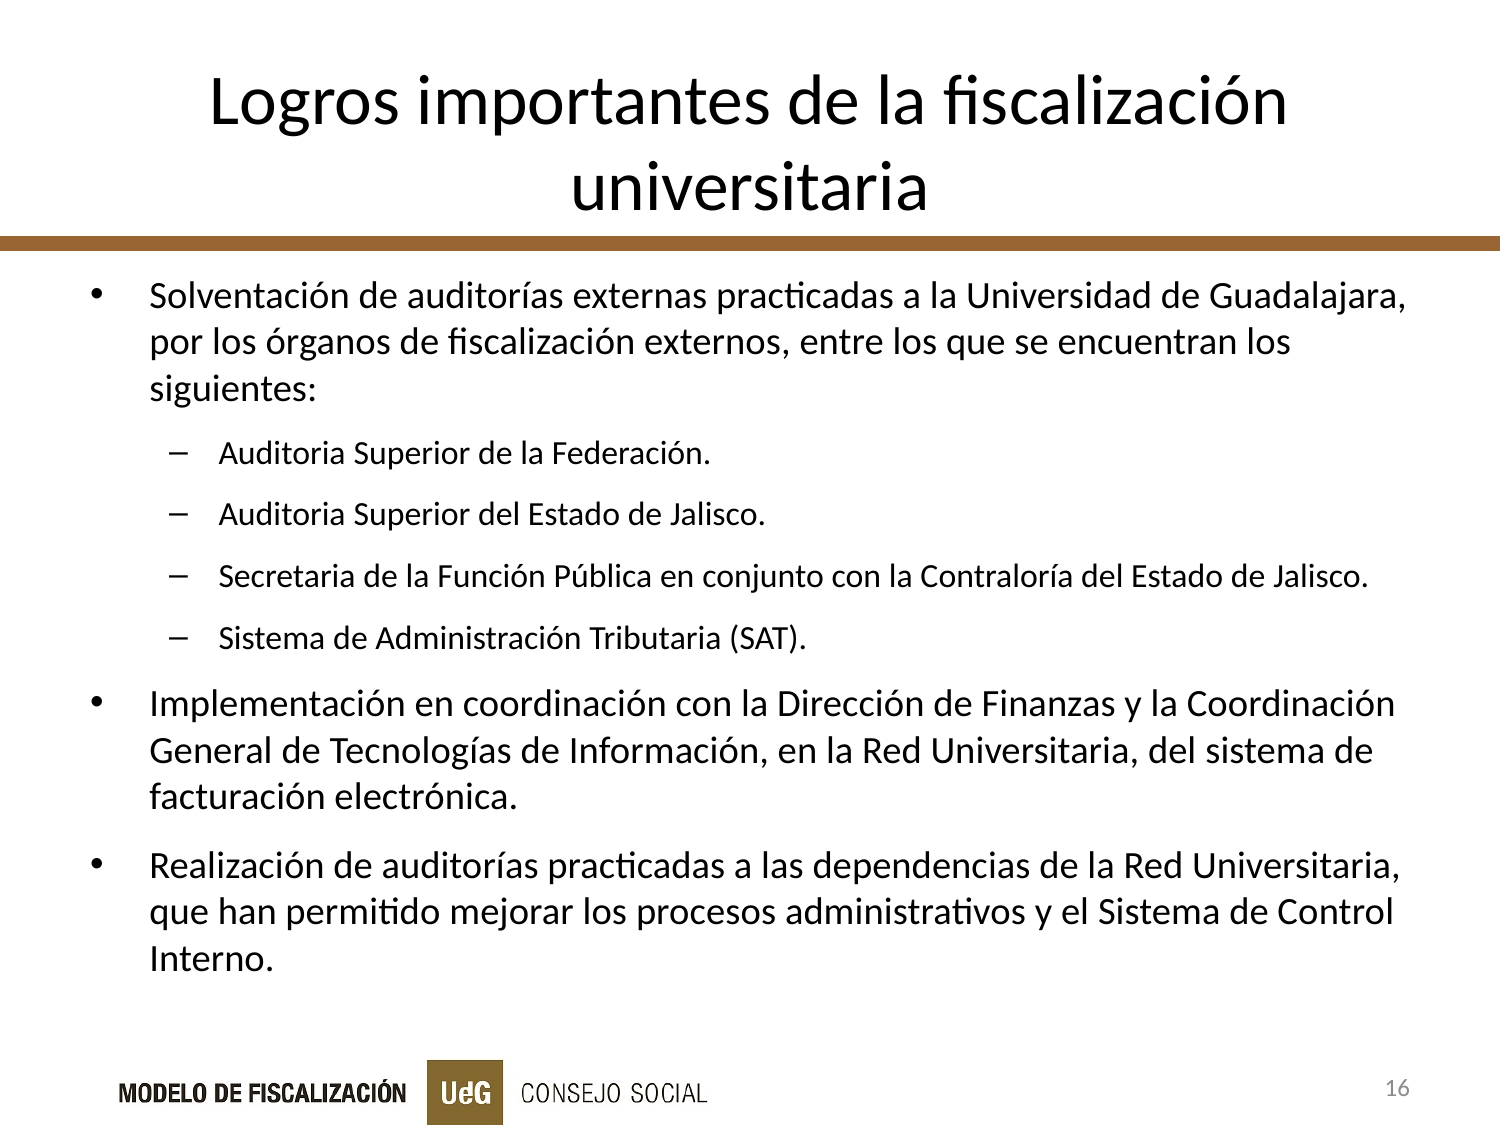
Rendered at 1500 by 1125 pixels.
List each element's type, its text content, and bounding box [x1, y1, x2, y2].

picture [0, 0, 1500, 236]
picture [0, 251, 1500, 1125]
title Logros importantes de la fiscalización universitaria [75, 45, 1425, 233]
list Solventación de auditorías externas practicadas a la Universidad de Guadalajara, por los órganos de fiscalización externos, entre los que se encuentran los siguientes: Auditoria Superior de la Federación. Auditoria Superior del Estado de Jalisco. Secretaria de la Función Pública en conjunto con la Contraloría del Estado de Jalisco. Sistema de Administración Tributaria (SAT). Implementación en coordinación con la Dirección de Finanzas y la Coordinación General de Tecnologías de Información, en la Red Universitaria, del sistema de facturación electrónica. Realización de auditorías practicadas a las dependencias de la Red Universitaria, que han permitido mejorar los procesos administrativos y el Sistema de Control Interno. [75, 262, 1425, 1005]
slide_number 16 [1074, 1048, 1425, 1109]
